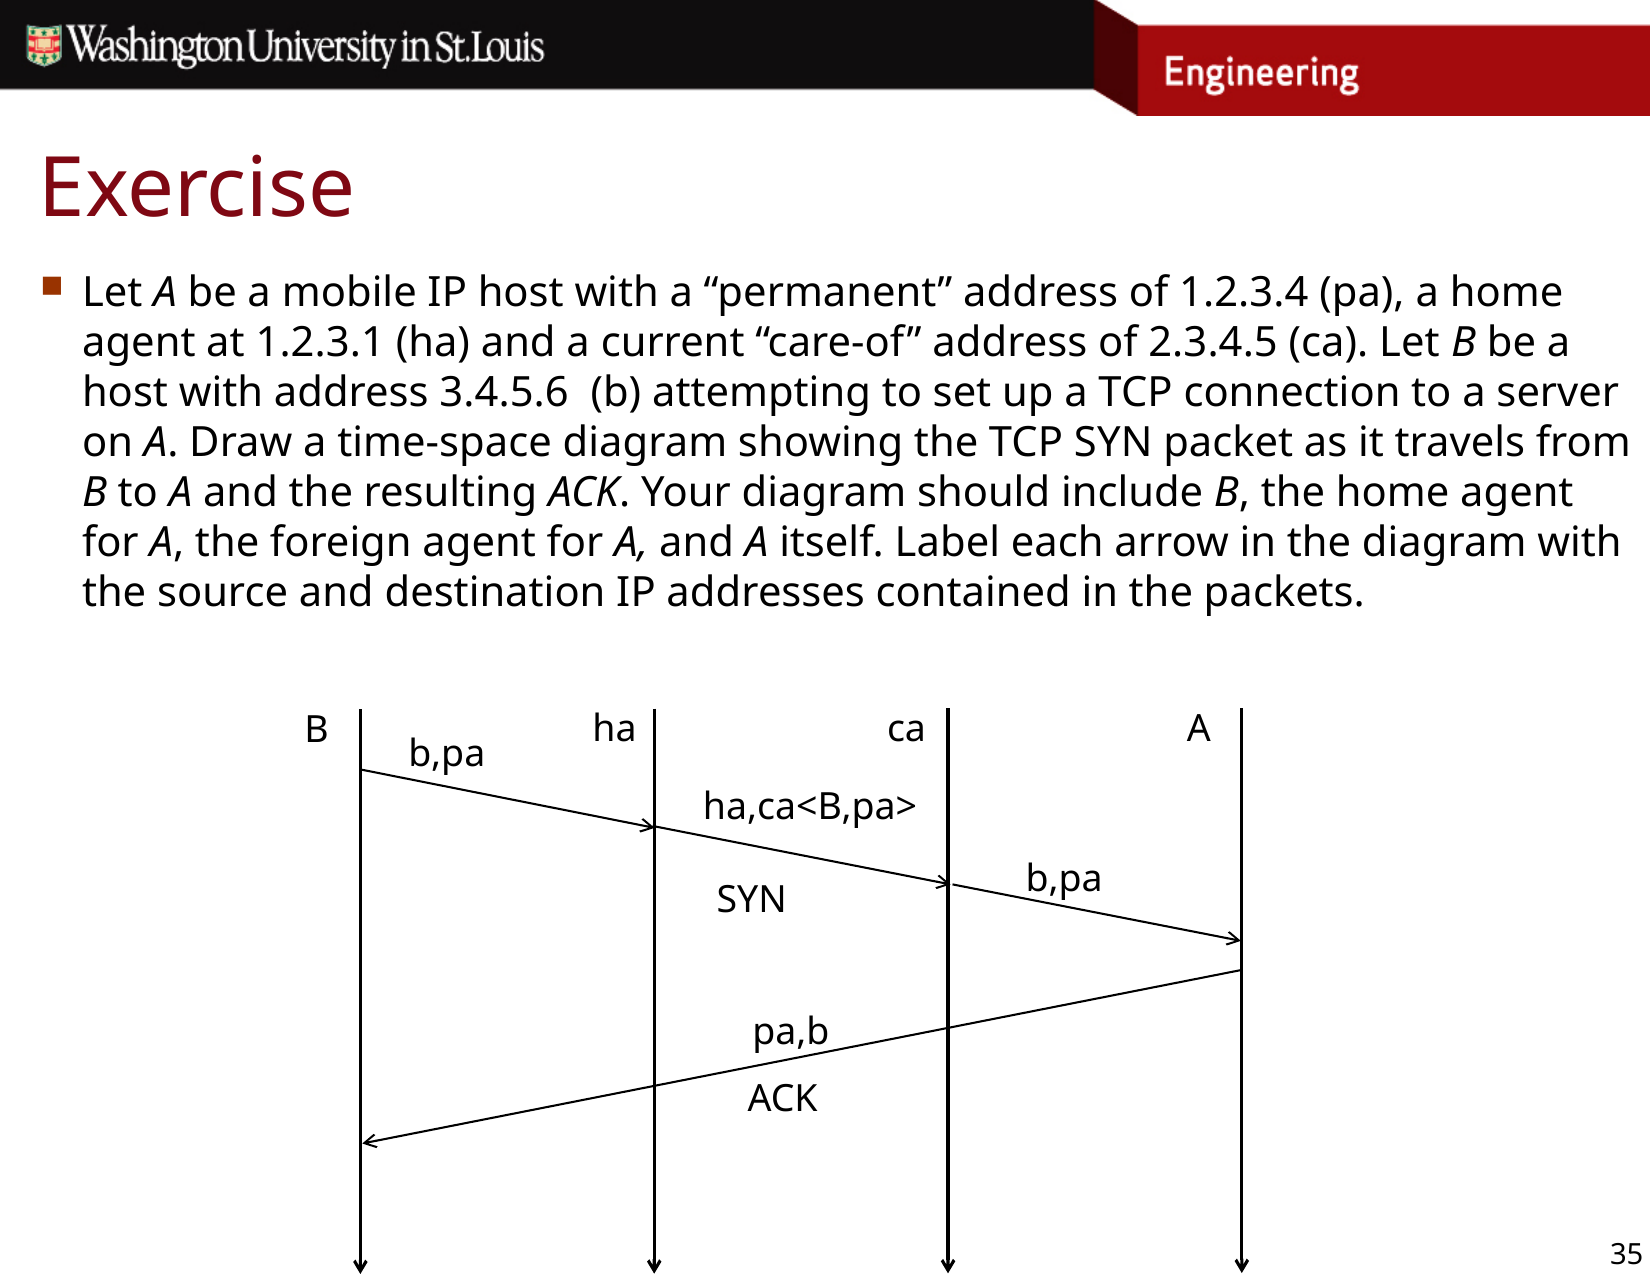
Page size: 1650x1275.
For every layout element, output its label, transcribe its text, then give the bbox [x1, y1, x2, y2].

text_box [952, 884, 1242, 942]
title Exercise [21, 105, 1602, 256]
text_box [652, 825, 951, 885]
text_box ca [859, 696, 955, 757]
text_box ha,ca<B,pa> [667, 774, 943, 824]
text_box SYN [681, 893, 823, 928]
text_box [360, 769, 655, 829]
picture [0, 0, 1650, 116]
list Let A be a mobile IP host with a “permanent” address of 1.2.3.4 (pa), a home agent at 1.2.3.1 (ha) and a current “care-of” address of 2.3.4.5 (ca). Let B be a host with address 3.4.5.6 (b) attempting to set up a TCP connection to a server on A. Draw a time-space diagram showing the TCP SYN packet as it travels from B to A and the resulting ACK. Your diagram should include B, the home agent for A, the foreign agent for A, and A itself. Label each arrow in the diagram with the source and destination IP addresses contained in the packets. [2, 256, 1650, 1206]
text_box b,pa [996, 846, 1132, 882]
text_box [362, 969, 1242, 1144]
text_box b,pa [379, 722, 515, 767]
text_box B [282, 697, 351, 758]
text_box A [1151, 696, 1247, 757]
text_box ha [566, 697, 662, 757]
slide_number 35 [1592, 1237, 1644, 1273]
